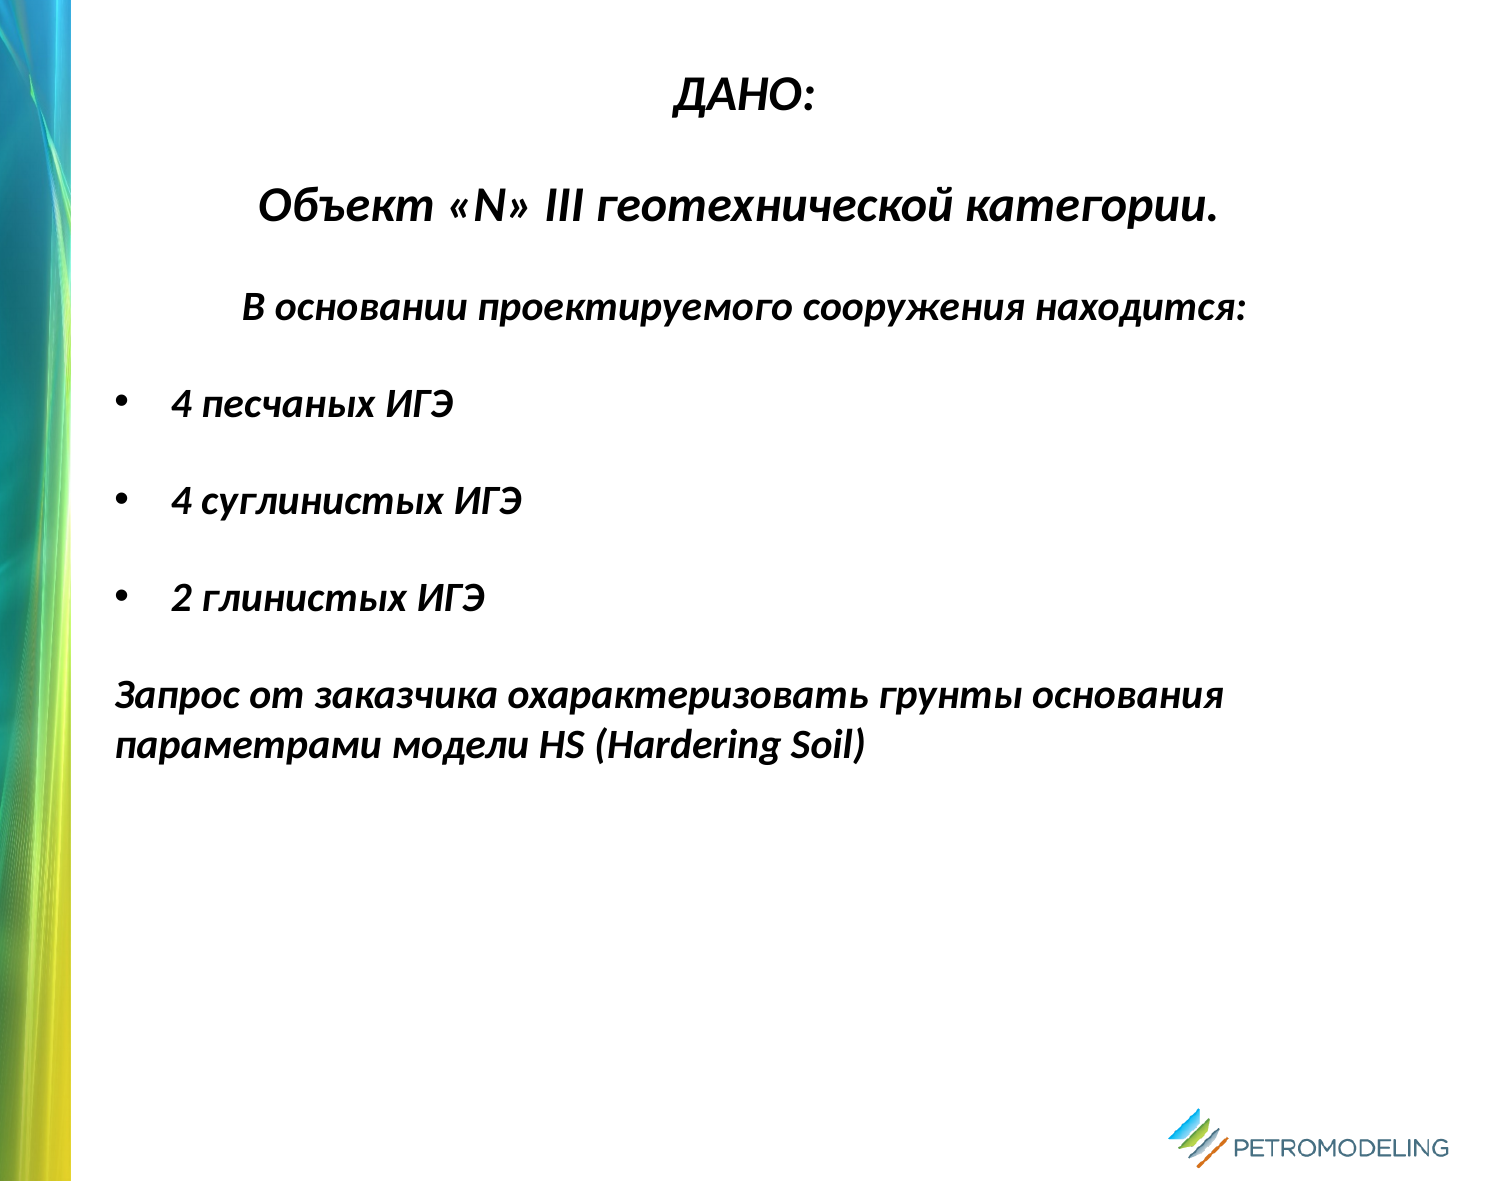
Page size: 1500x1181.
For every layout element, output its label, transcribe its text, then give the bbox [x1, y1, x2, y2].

picture [0, 0, 626, 1181]
picture [1167, 1108, 1451, 1170]
text_box ДАНО: Объект «N» III геотехнической категории. В основании проектируемого сооружения находится: 4 песчаных ИГЭ 4 суглинистых ИГЭ 2 глинистых ИГЭ Запрос от заказчика охарактеризовать грунты основания параметрами модели HS (Hardering Soil) [114, 60, 1468, 875]
